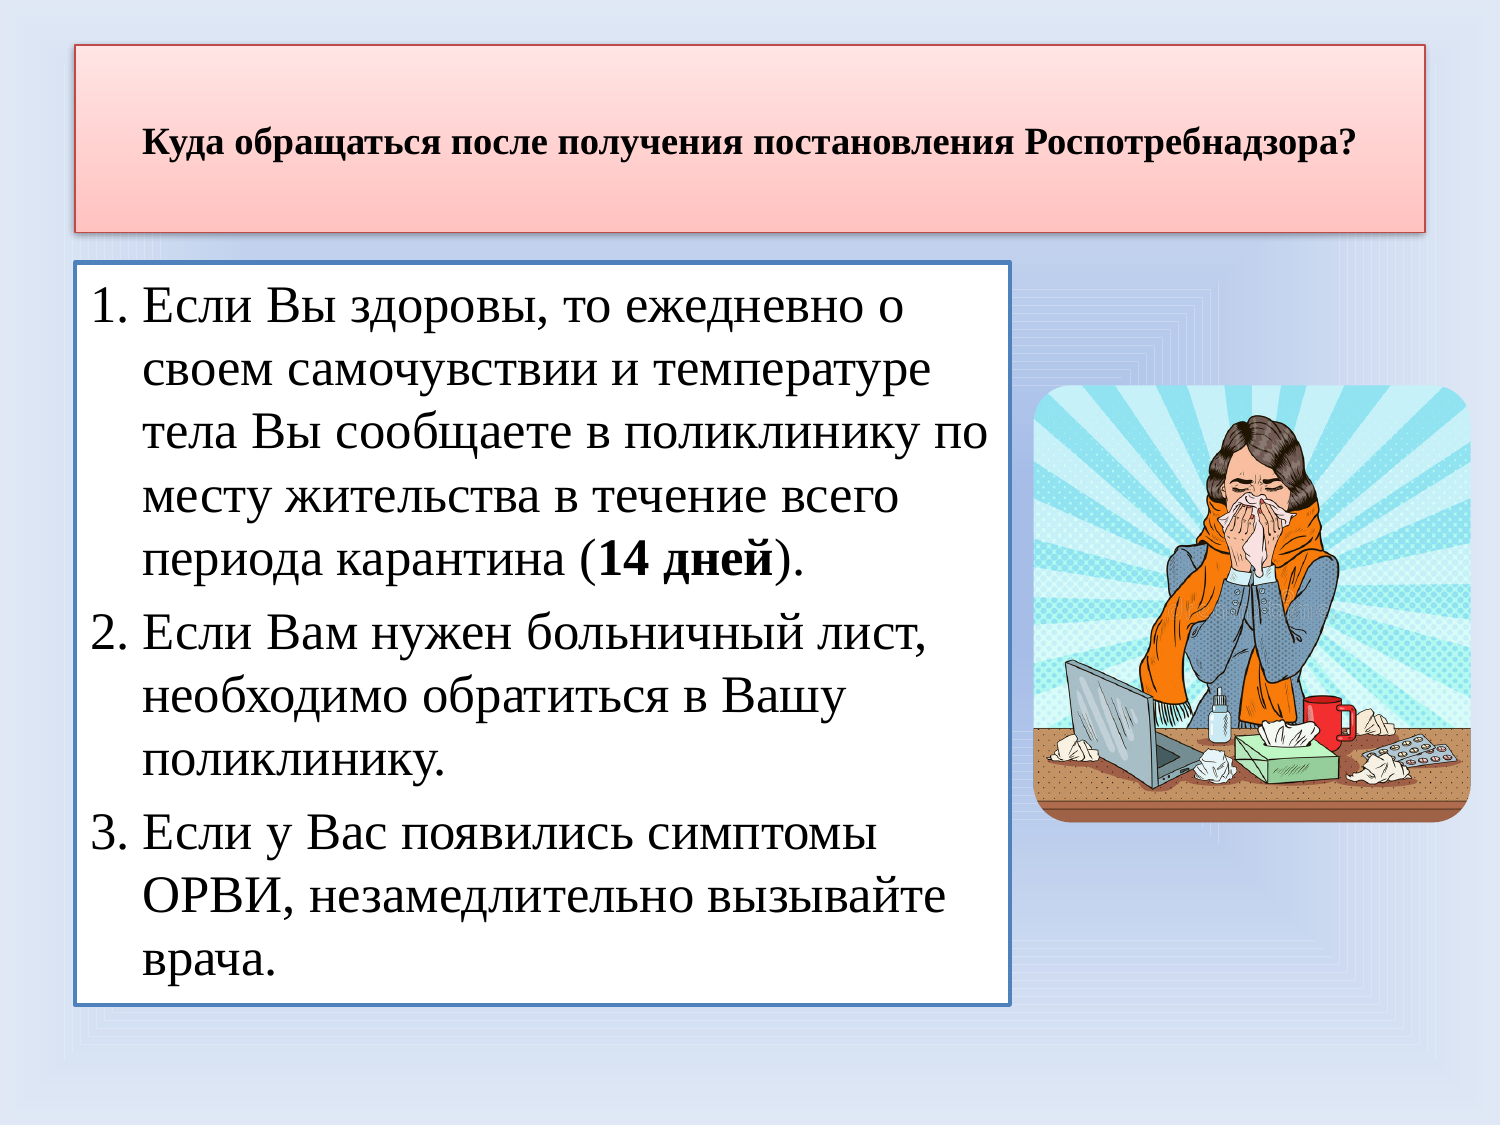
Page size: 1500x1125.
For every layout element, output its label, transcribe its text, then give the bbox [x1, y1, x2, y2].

title Куда обращаться после получения постановления Роспотребнадзора? [74, 44, 1426, 233]
list 1. Если Вы здоровы, то ежедневно о своем самочувствии и температуре тела Вы сообщаете в поликлинику по месту жительства в течение всего периода карантина (14 дней). 2. Если Вам нужен больничный лист, необходимо обратиться в Вашу поликлинику. 3. Если у Вас появились симптомы ОРВИ, незамедлительно вызывайте врача. [73, 260, 1012, 1007]
picture [1033, 385, 1471, 823]
